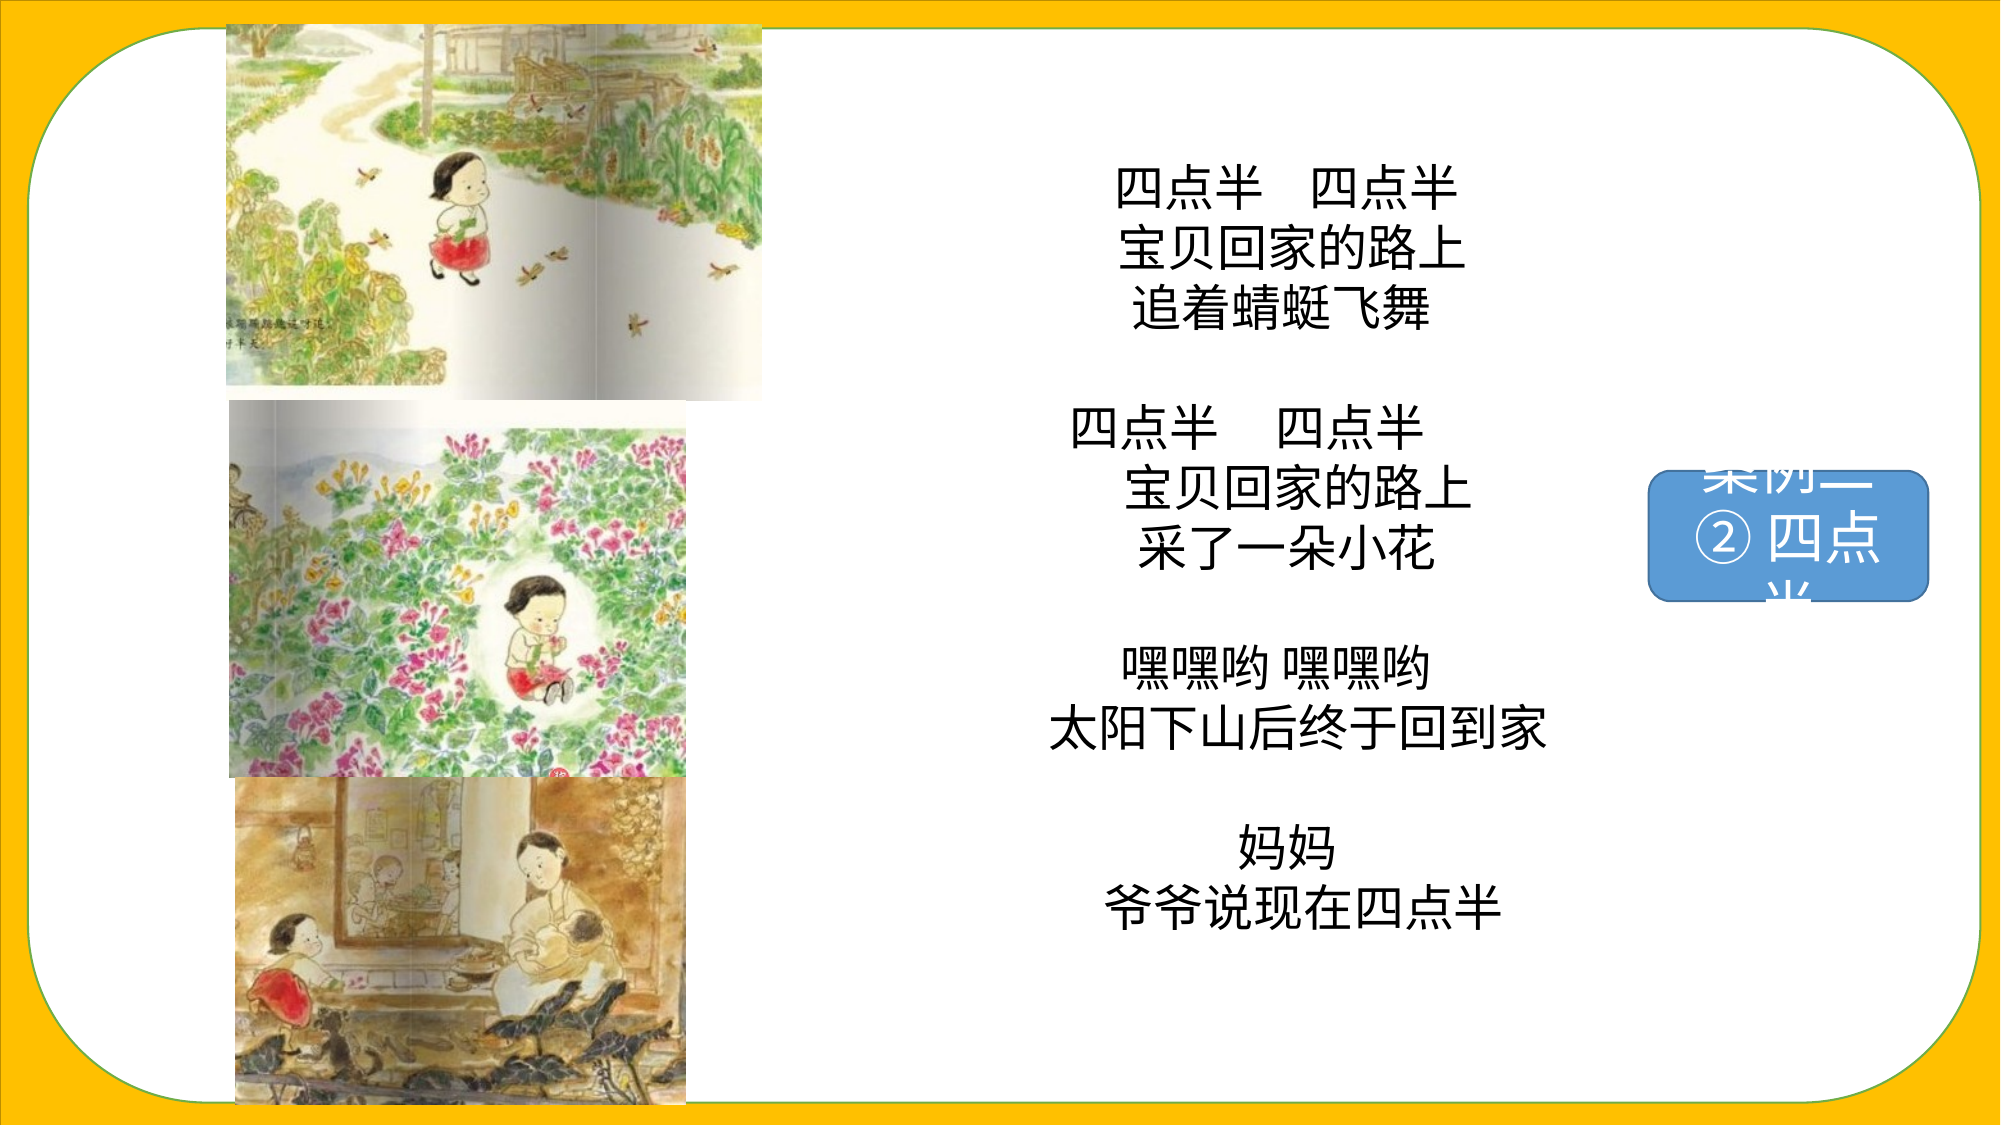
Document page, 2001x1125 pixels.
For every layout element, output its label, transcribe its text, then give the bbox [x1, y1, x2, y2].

picture [226, 24, 762, 1106]
subtitle 四点半 四点半 宝贝回家的路上 追着蜻蜓飞舞 四点半 四点半 宝贝回家的路上 采了一朵小花 嘿嘿哟 嘿嘿哟 太阳下山后终于回到家 妈妈 爷爷说现在四点半 [686, 24, 1929, 1088]
text_box 案例二 ②四点半 [1647, 469, 1930, 603]
